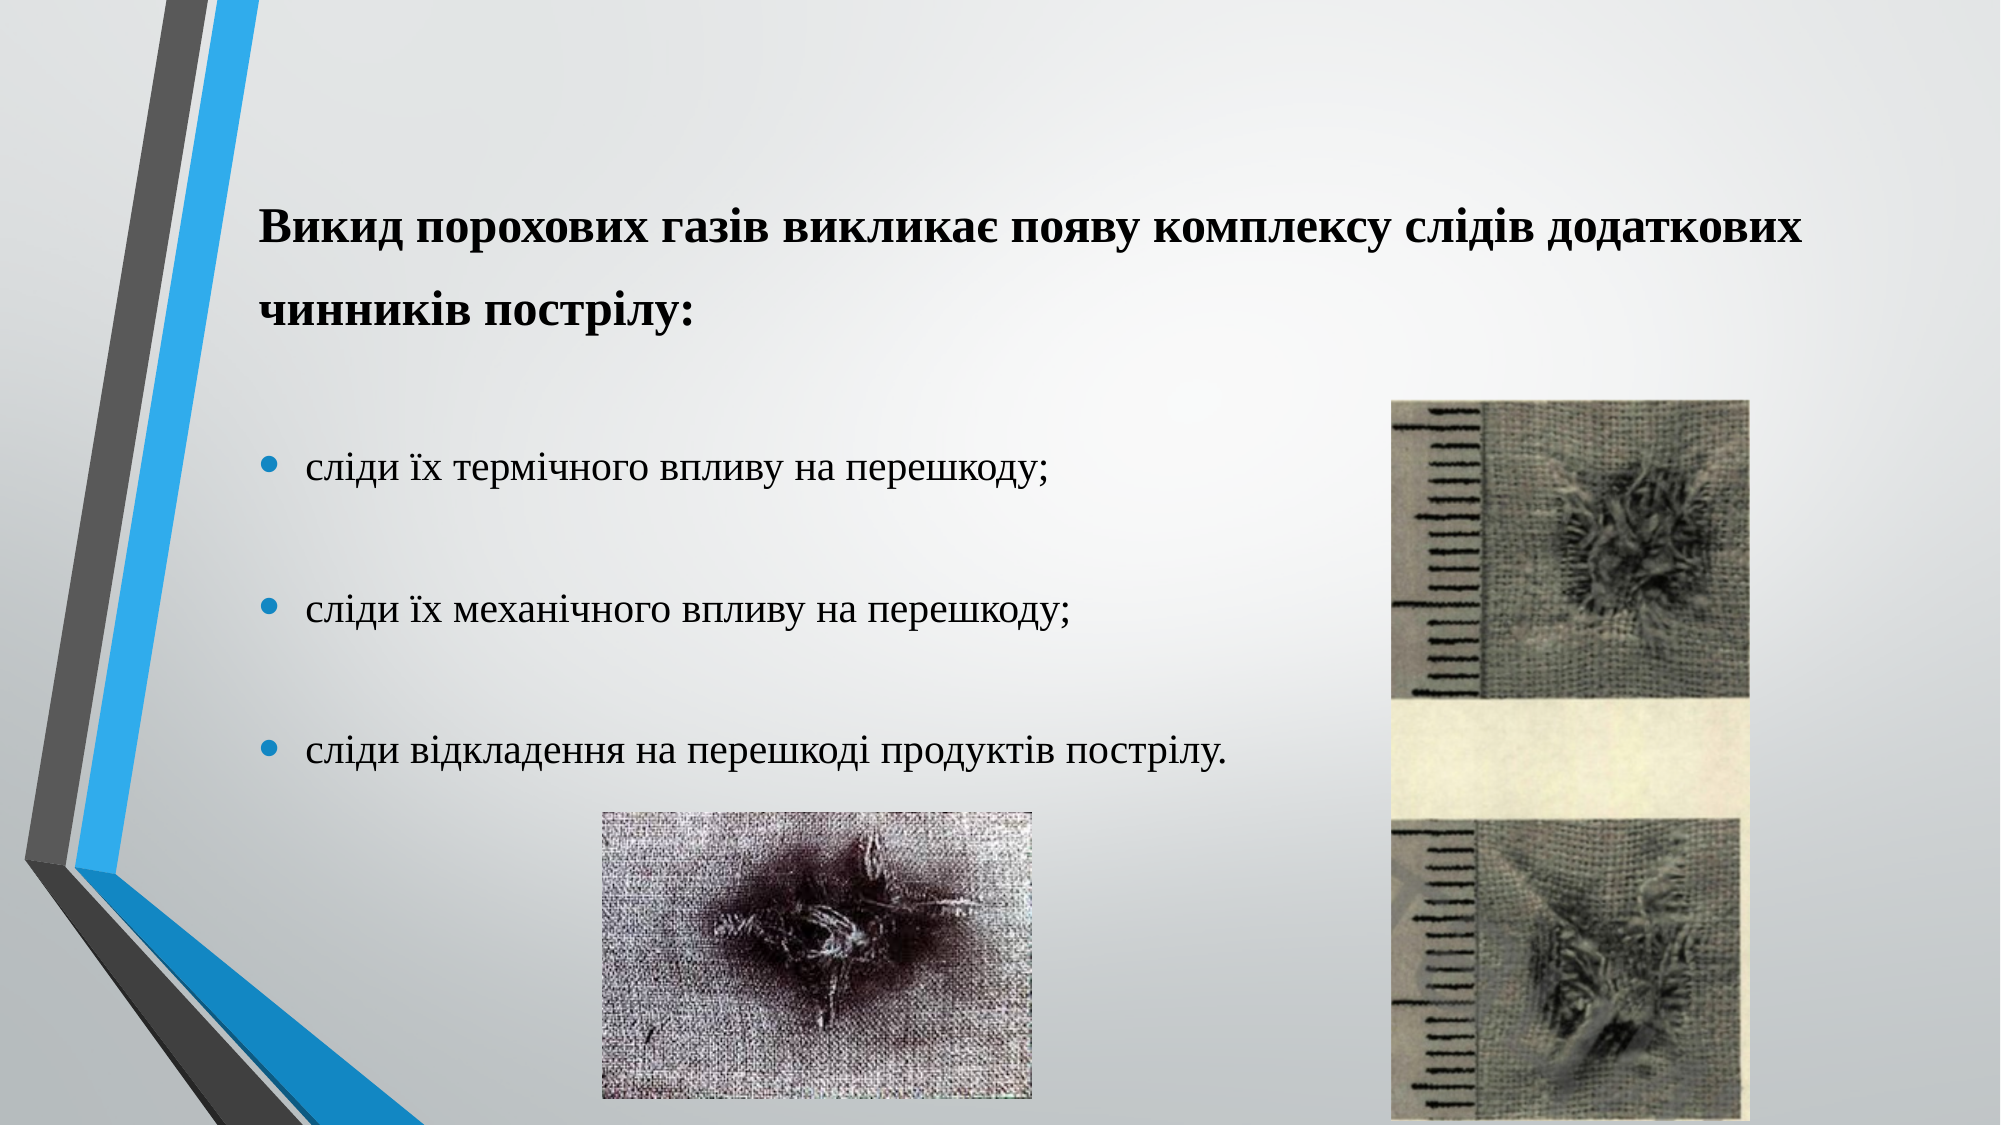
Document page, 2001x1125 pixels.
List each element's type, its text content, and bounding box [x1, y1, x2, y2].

picture [602, 812, 1033, 1100]
list Викид порохових газів викликає появу комплексу слідів додаткових чинників пострілу: сліди їх термічного впливу на перешкоду; сліди їх механічного впливу на перешкоду; сліди відкладення на перешкоді продуктів пострілу. [243, 32, 1887, 933]
picture [1210, 401, 1931, 1121]
